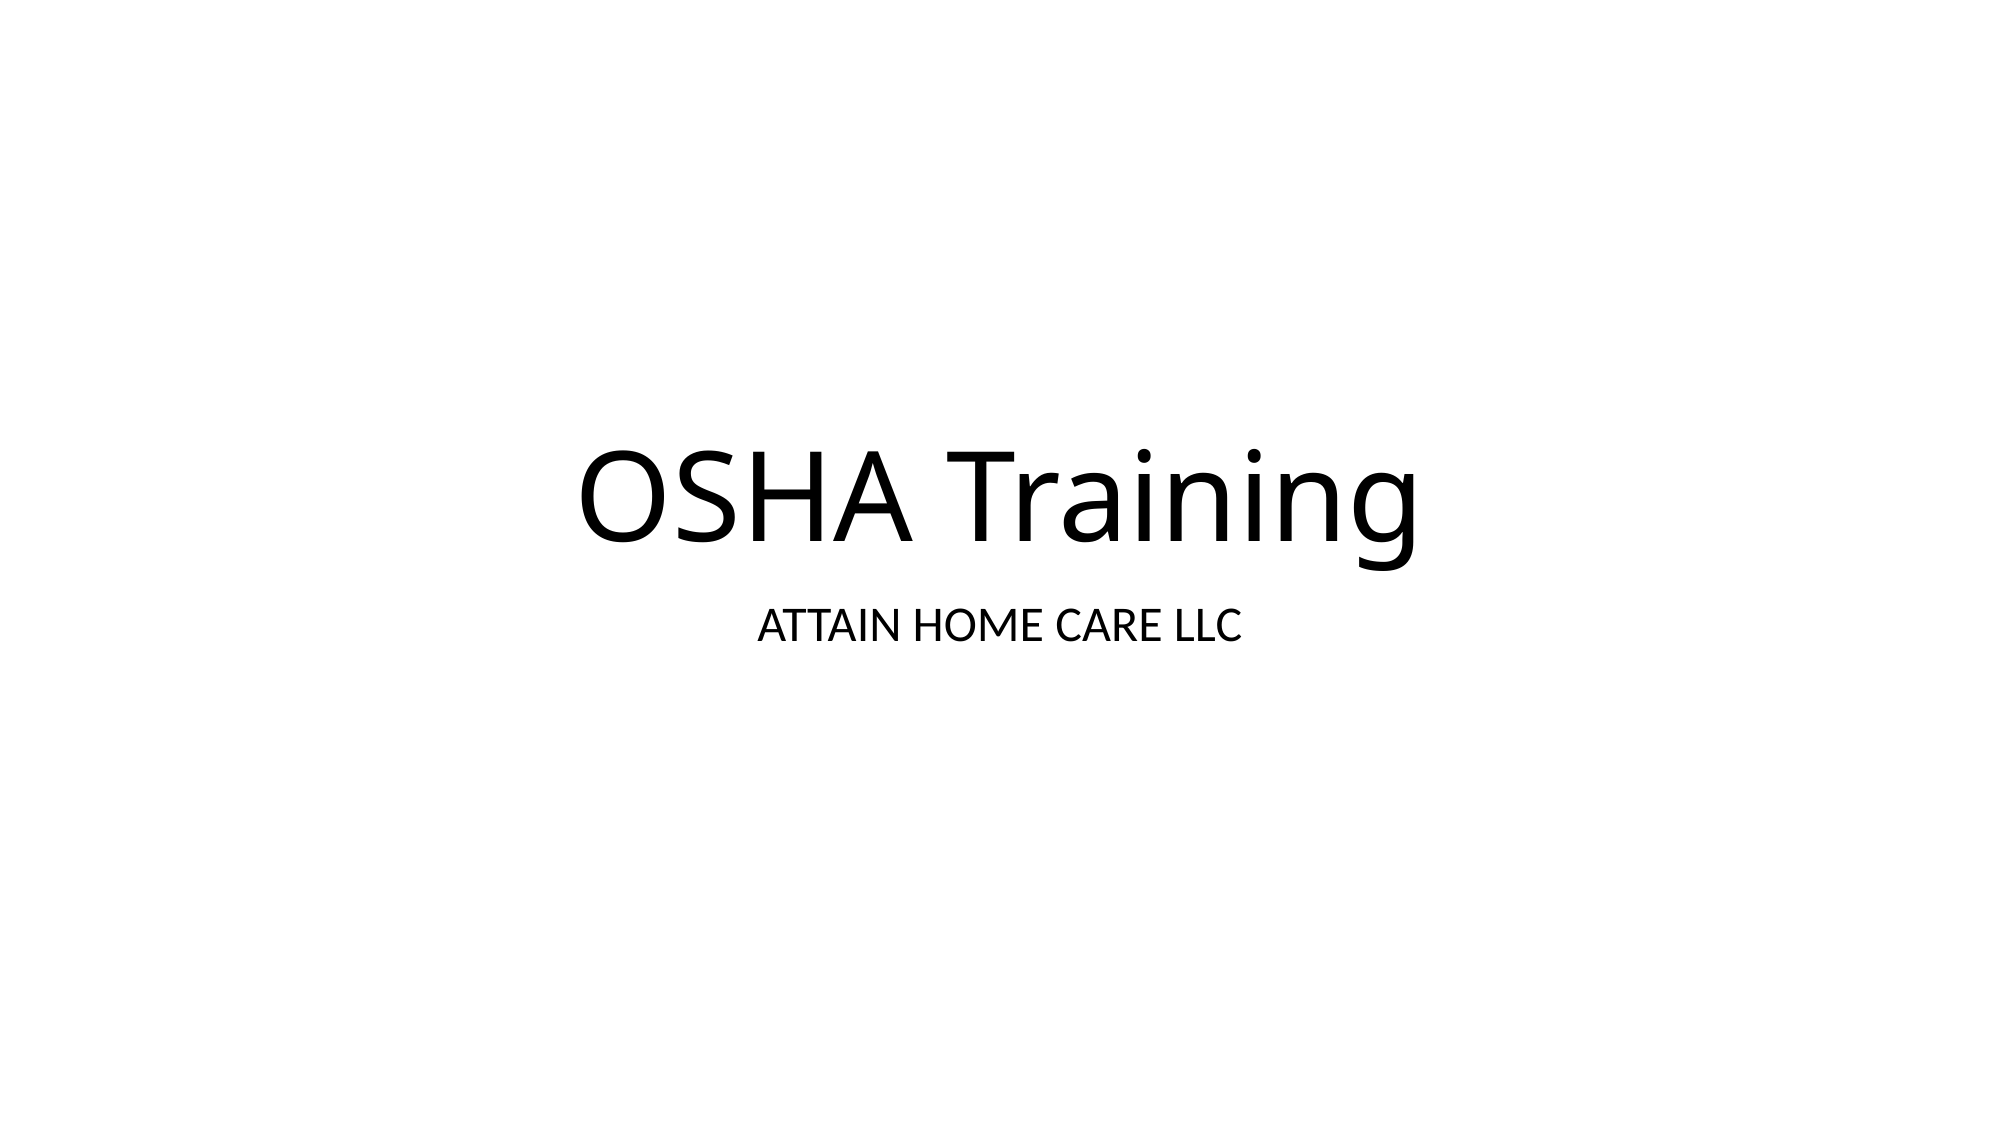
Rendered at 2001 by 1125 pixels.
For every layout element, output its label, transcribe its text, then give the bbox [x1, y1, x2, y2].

title OSHA Training [249, 184, 1750, 576]
subtitle ATTAIN HOME CARE LLC [249, 590, 1750, 863]
